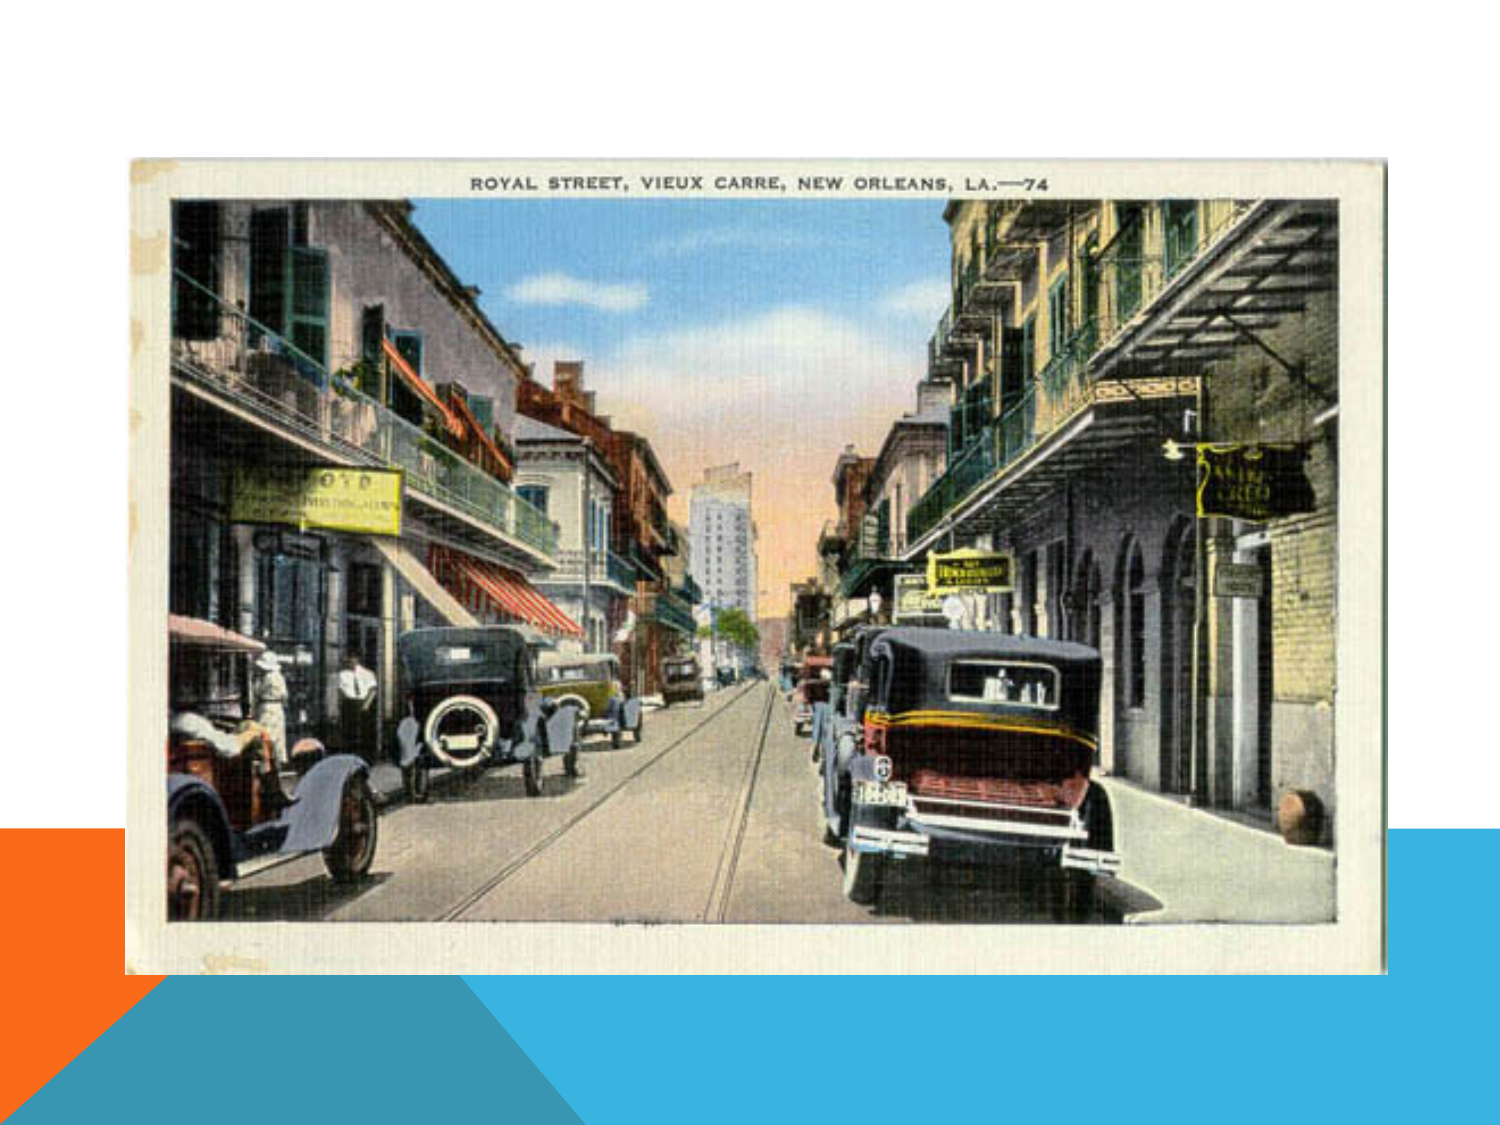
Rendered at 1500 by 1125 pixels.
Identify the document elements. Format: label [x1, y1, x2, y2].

picture [124, 157, 1388, 976]
